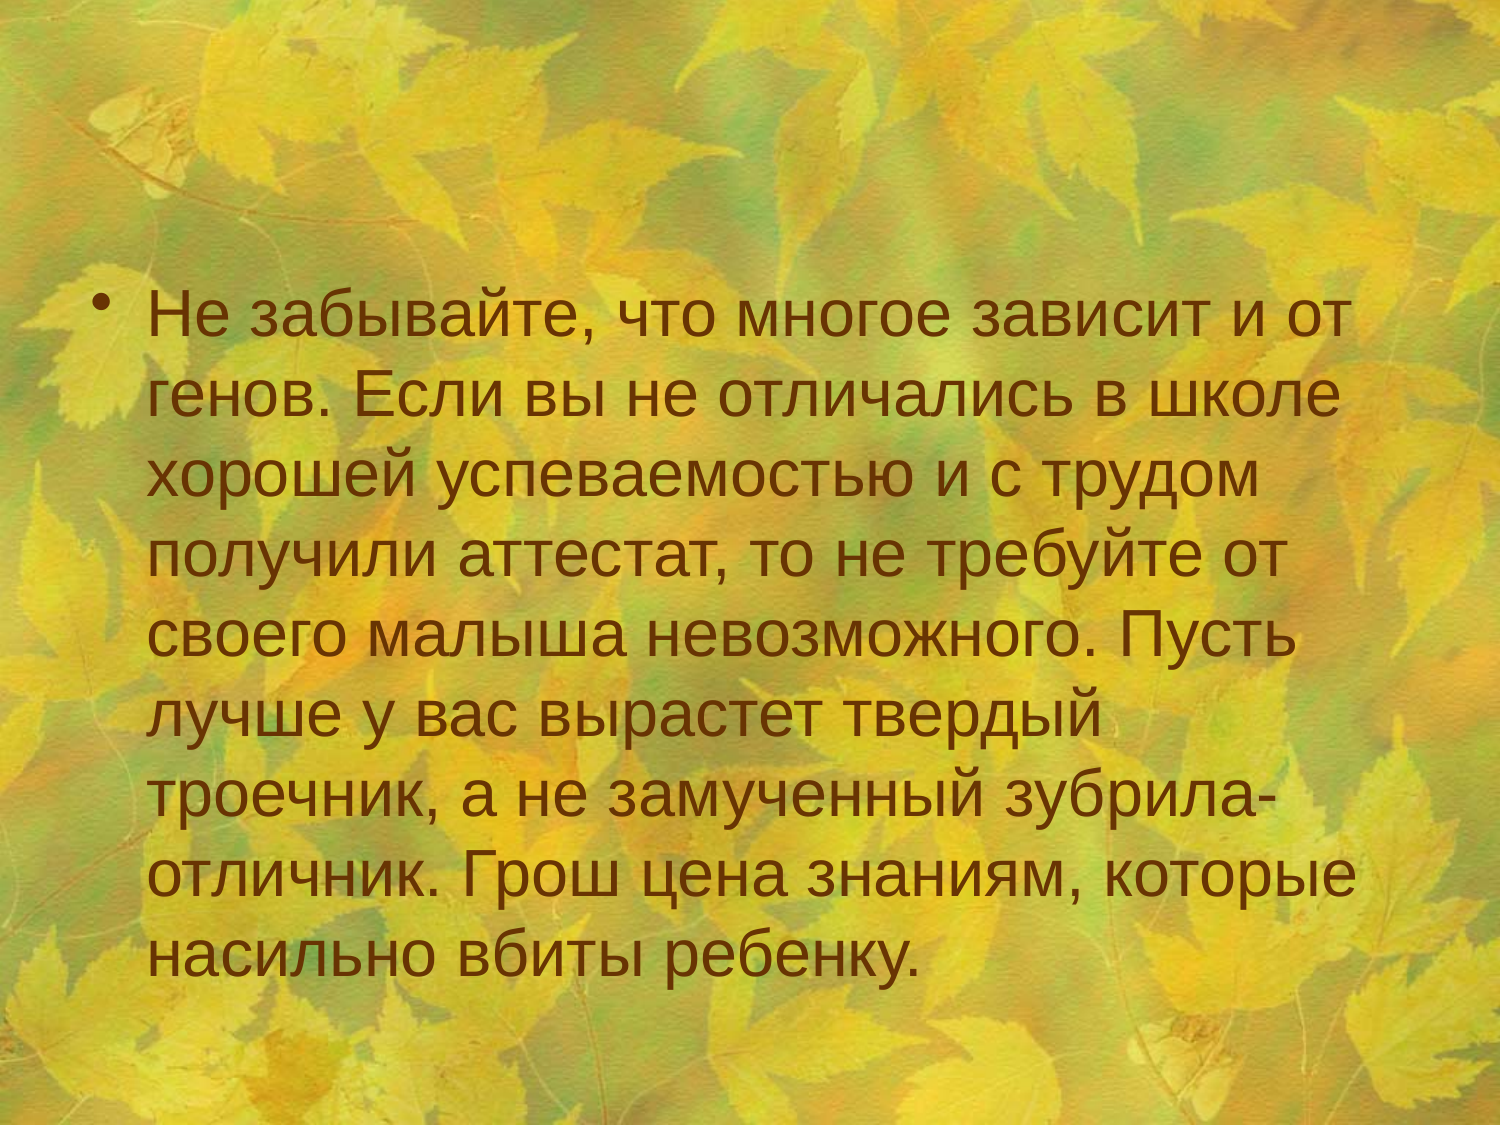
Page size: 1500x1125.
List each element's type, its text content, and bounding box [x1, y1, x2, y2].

picture [0, 0, 1500, 1125]
list Не забывайте, что многое зависит и от генов. Если вы не отличались в школе хорошей успеваемостью и с трудом получили аттестат, то не требуйте от своего малыша невозможного. Пусть лучше у вас вырастет твердый троечник, а не замученный зубрила-отличник. Грош цена знаниям, которые насильно вбиты ребенку. [74, 262, 1426, 1006]
